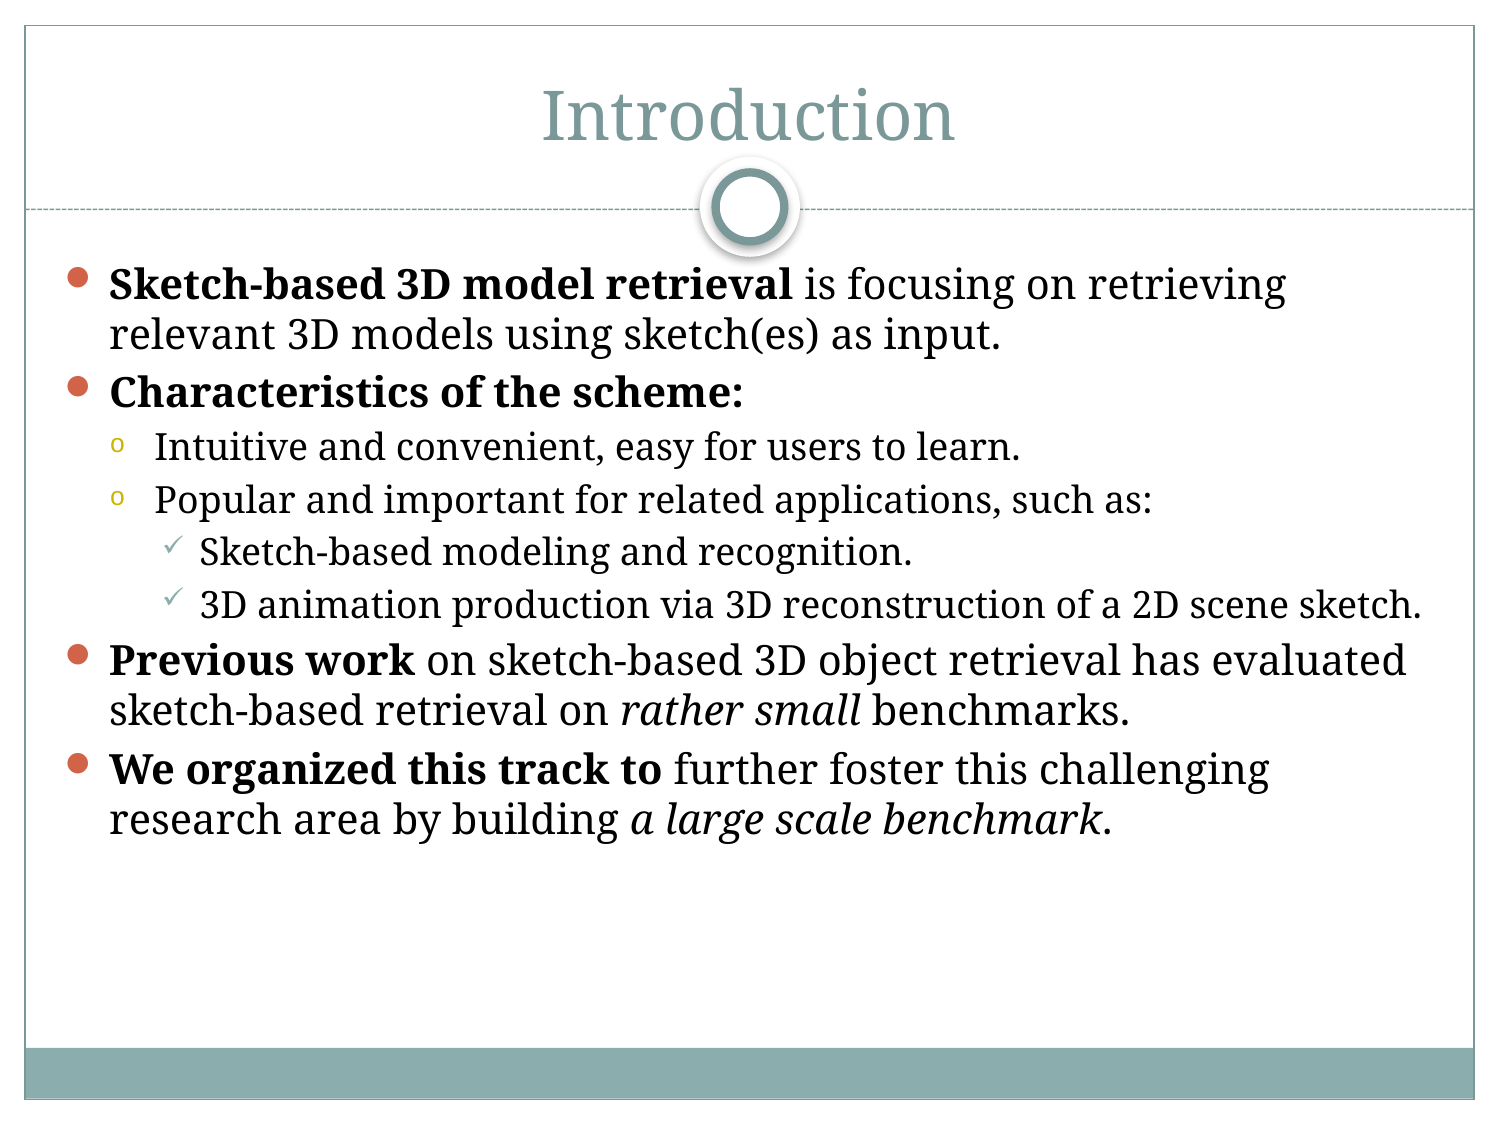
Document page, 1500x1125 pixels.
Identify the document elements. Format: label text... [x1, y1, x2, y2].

title Introduction [49, 37, 1450, 163]
list Sketch-based 3D model retrieval is focusing on retrieving relevant 3D models using sketch(es) as input. Characteristics of the scheme: Intuitive and convenient, easy for users to learn. Popular and important for related applications, such as: Sketch-based modeling and recognition. 3D animation production via 3D reconstruction of a 2D scene sketch. Previous work on sketch-based 3D object retrieval has evaluated sketch-based retrieval on rather small benchmarks. We organized this track to further foster this challenging research area by building a large scale benchmark. [49, 249, 1445, 989]
